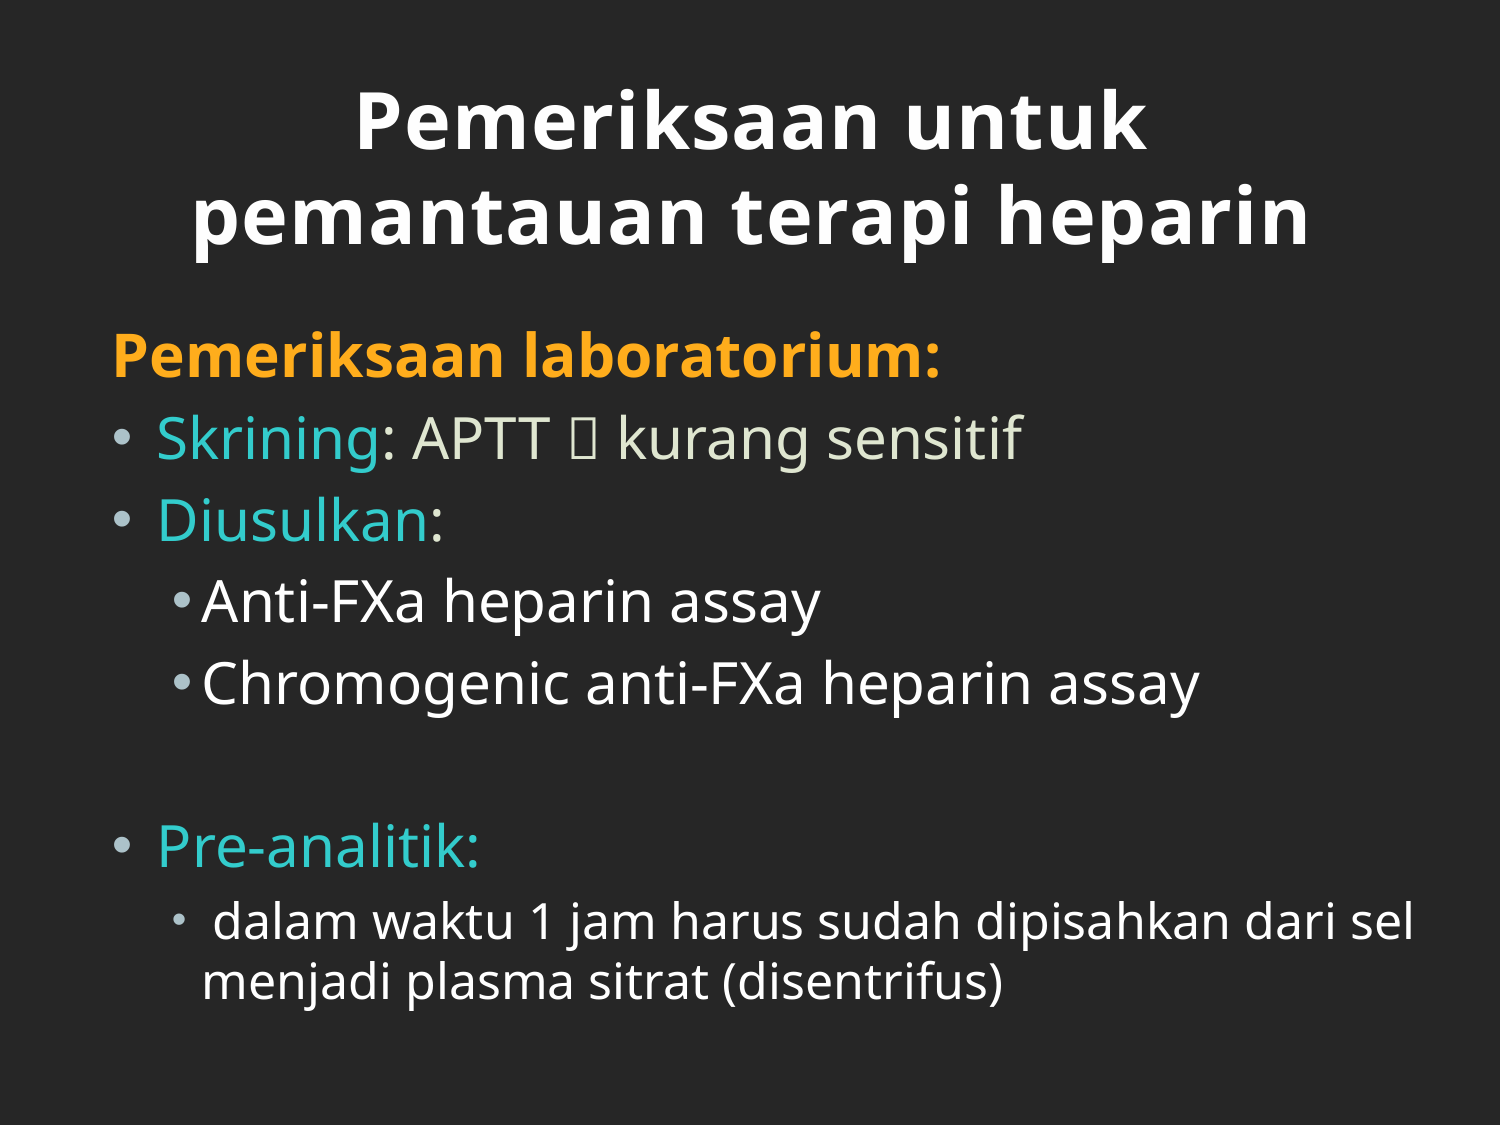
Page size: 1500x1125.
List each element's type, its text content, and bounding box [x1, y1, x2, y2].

list Pemeriksaan laboratorium: Skrining: APTT  kurang sensitif Diusulkan: Anti-FXa heparin assay Chromogenic anti-FXa heparin assay Pre-analitik: dalam waktu 1 jam harus sudah dipisahkan dari sel menjadi plasma sitrat (disentrifus) [96, 309, 1447, 1059]
title Pemeriksaan untuk pemantauan terapi heparin [76, 149, 1427, 268]
